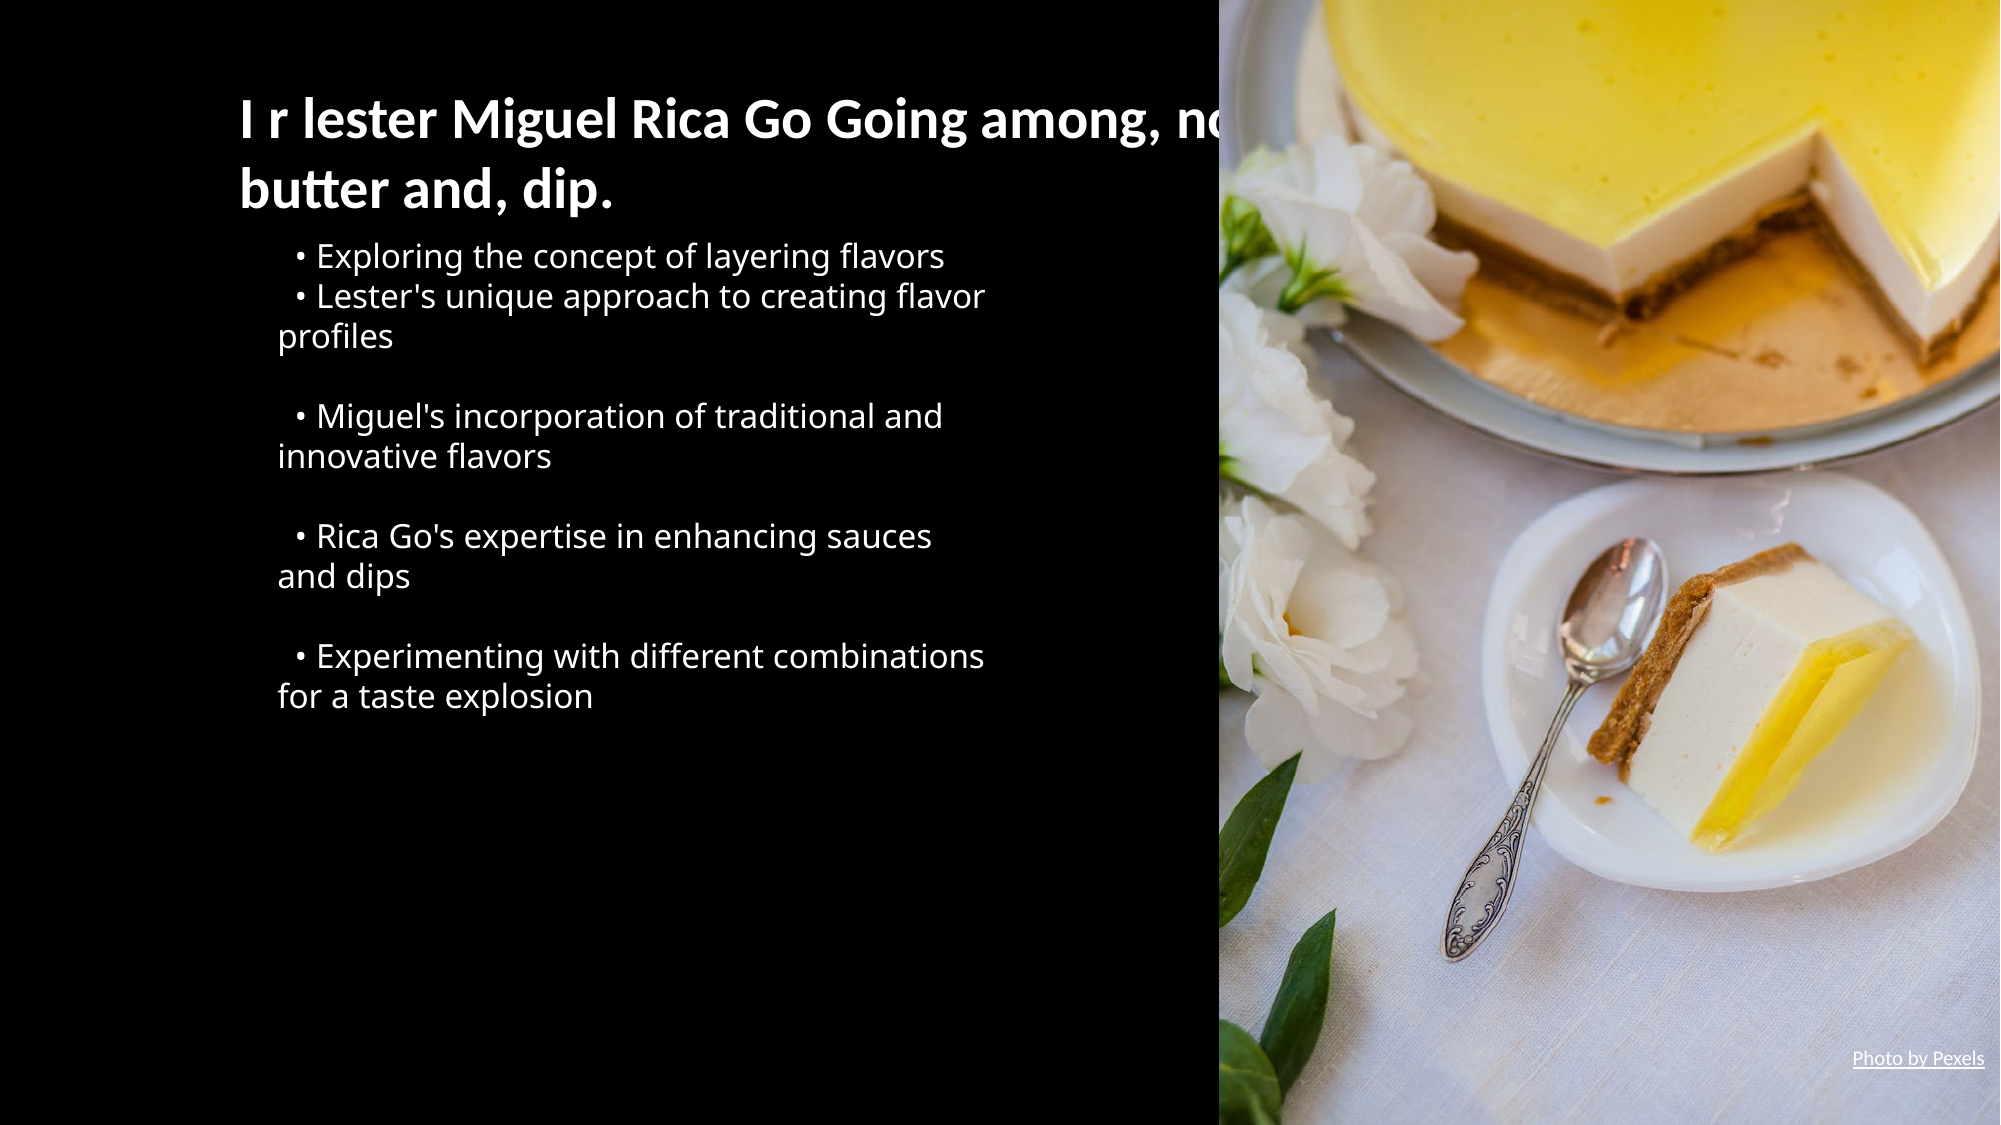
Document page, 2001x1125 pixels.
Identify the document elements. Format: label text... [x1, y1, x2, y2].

text_box • Miguel's incorporation of traditional and innovative flavors [262, 397, 1013, 473]
text_box • Exploring the concept of layering flavors [262, 217, 1013, 277]
text_box • Rica Go's expertise in enhancing sauces and dips [262, 517, 1013, 593]
text_box I r lester Miguel Rica Go Going among, nothing butter and, dip. [225, 112, 1219, 188]
text_box • Experimenting with different combinations for a taste explosion [262, 637, 1013, 713]
picture [1219, 0, 2000, 1125]
text_box • Lester's unique approach to creating flavor profiles [262, 277, 1013, 353]
